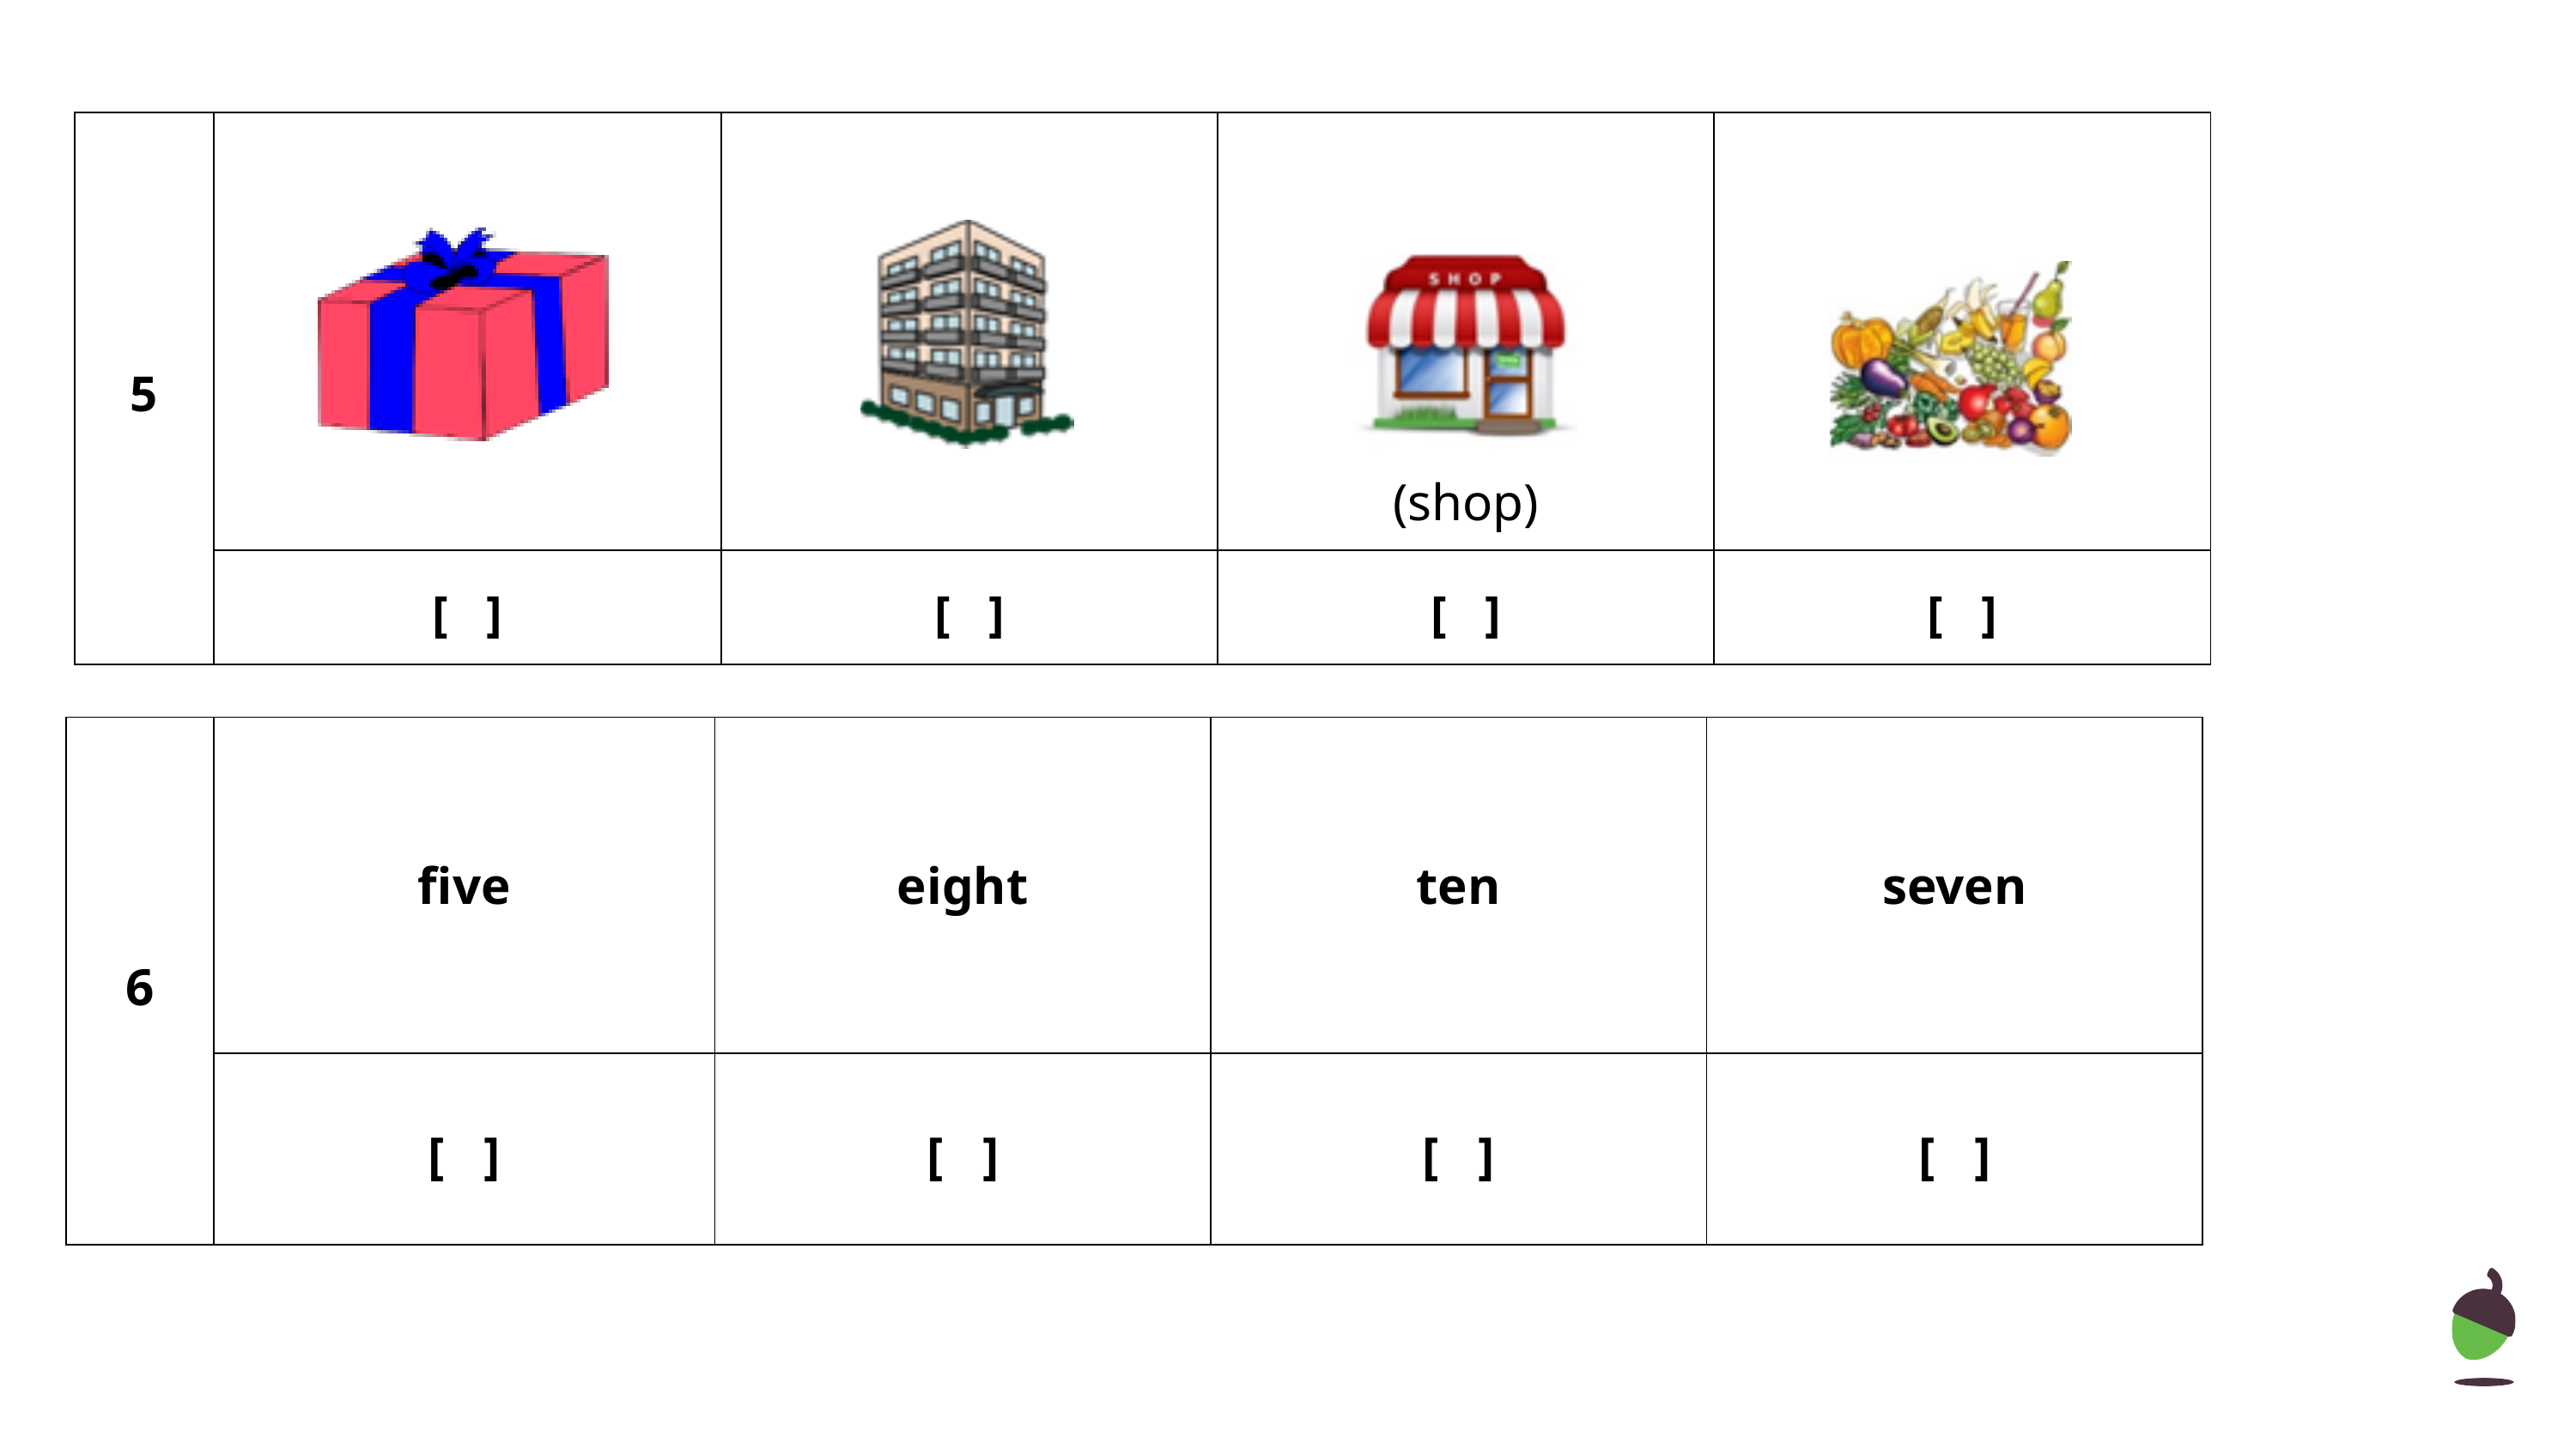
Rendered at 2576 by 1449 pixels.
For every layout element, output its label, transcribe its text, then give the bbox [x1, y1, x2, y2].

picture [860, 220, 1074, 449]
table_cell [ ] [1212, 1054, 1706, 1244]
table_header (shop) [1218, 113, 1713, 549]
table_header eight [715, 718, 1210, 1052]
table_cell [ ] [1715, 551, 2210, 664]
picture [1830, 261, 2072, 457]
picture [1349, 253, 1577, 449]
table_cell [ ] [215, 551, 720, 664]
table_cell [ ] [715, 1054, 1210, 1244]
table_header five [215, 718, 714, 1052]
table_cell [ ] [722, 551, 1217, 664]
picture [317, 227, 609, 442]
table_header [1715, 113, 2210, 549]
table_cell [ ] [1218, 551, 1713, 664]
table_cell [ ] [1707, 1054, 2202, 1244]
table_header ten [1212, 718, 1706, 1052]
table_header 6 [67, 718, 213, 1244]
picture [2451, 1268, 2516, 1386]
table_header 5 [76, 113, 213, 664]
table_header [722, 113, 1217, 549]
table_header seven [1707, 718, 2202, 1052]
table_header [215, 113, 720, 549]
table_cell [ ] [215, 1054, 714, 1244]
